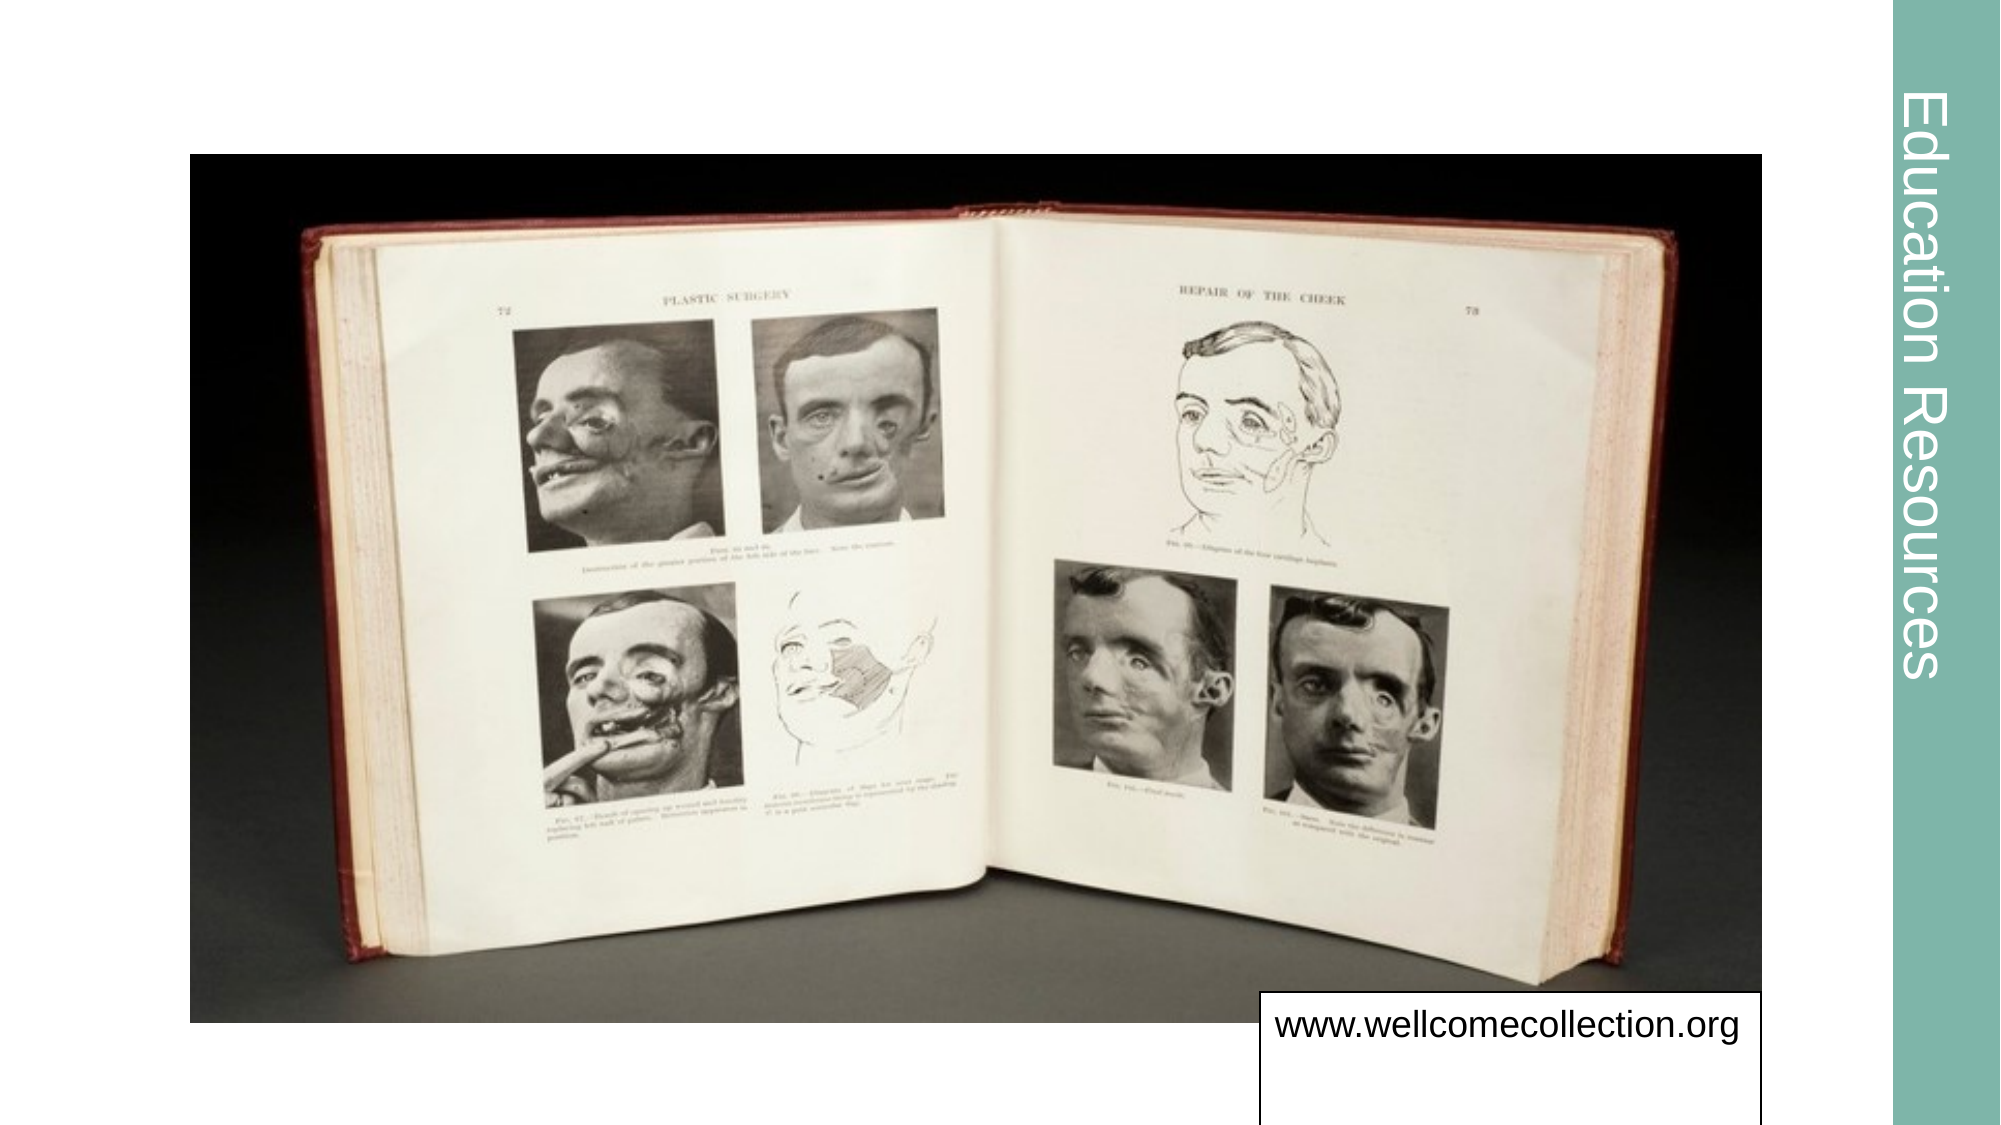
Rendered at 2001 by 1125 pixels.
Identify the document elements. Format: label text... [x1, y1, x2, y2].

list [190, 154, 1762, 1023]
title www.wellcomecollection.org [1259, 1023, 1762, 1125]
